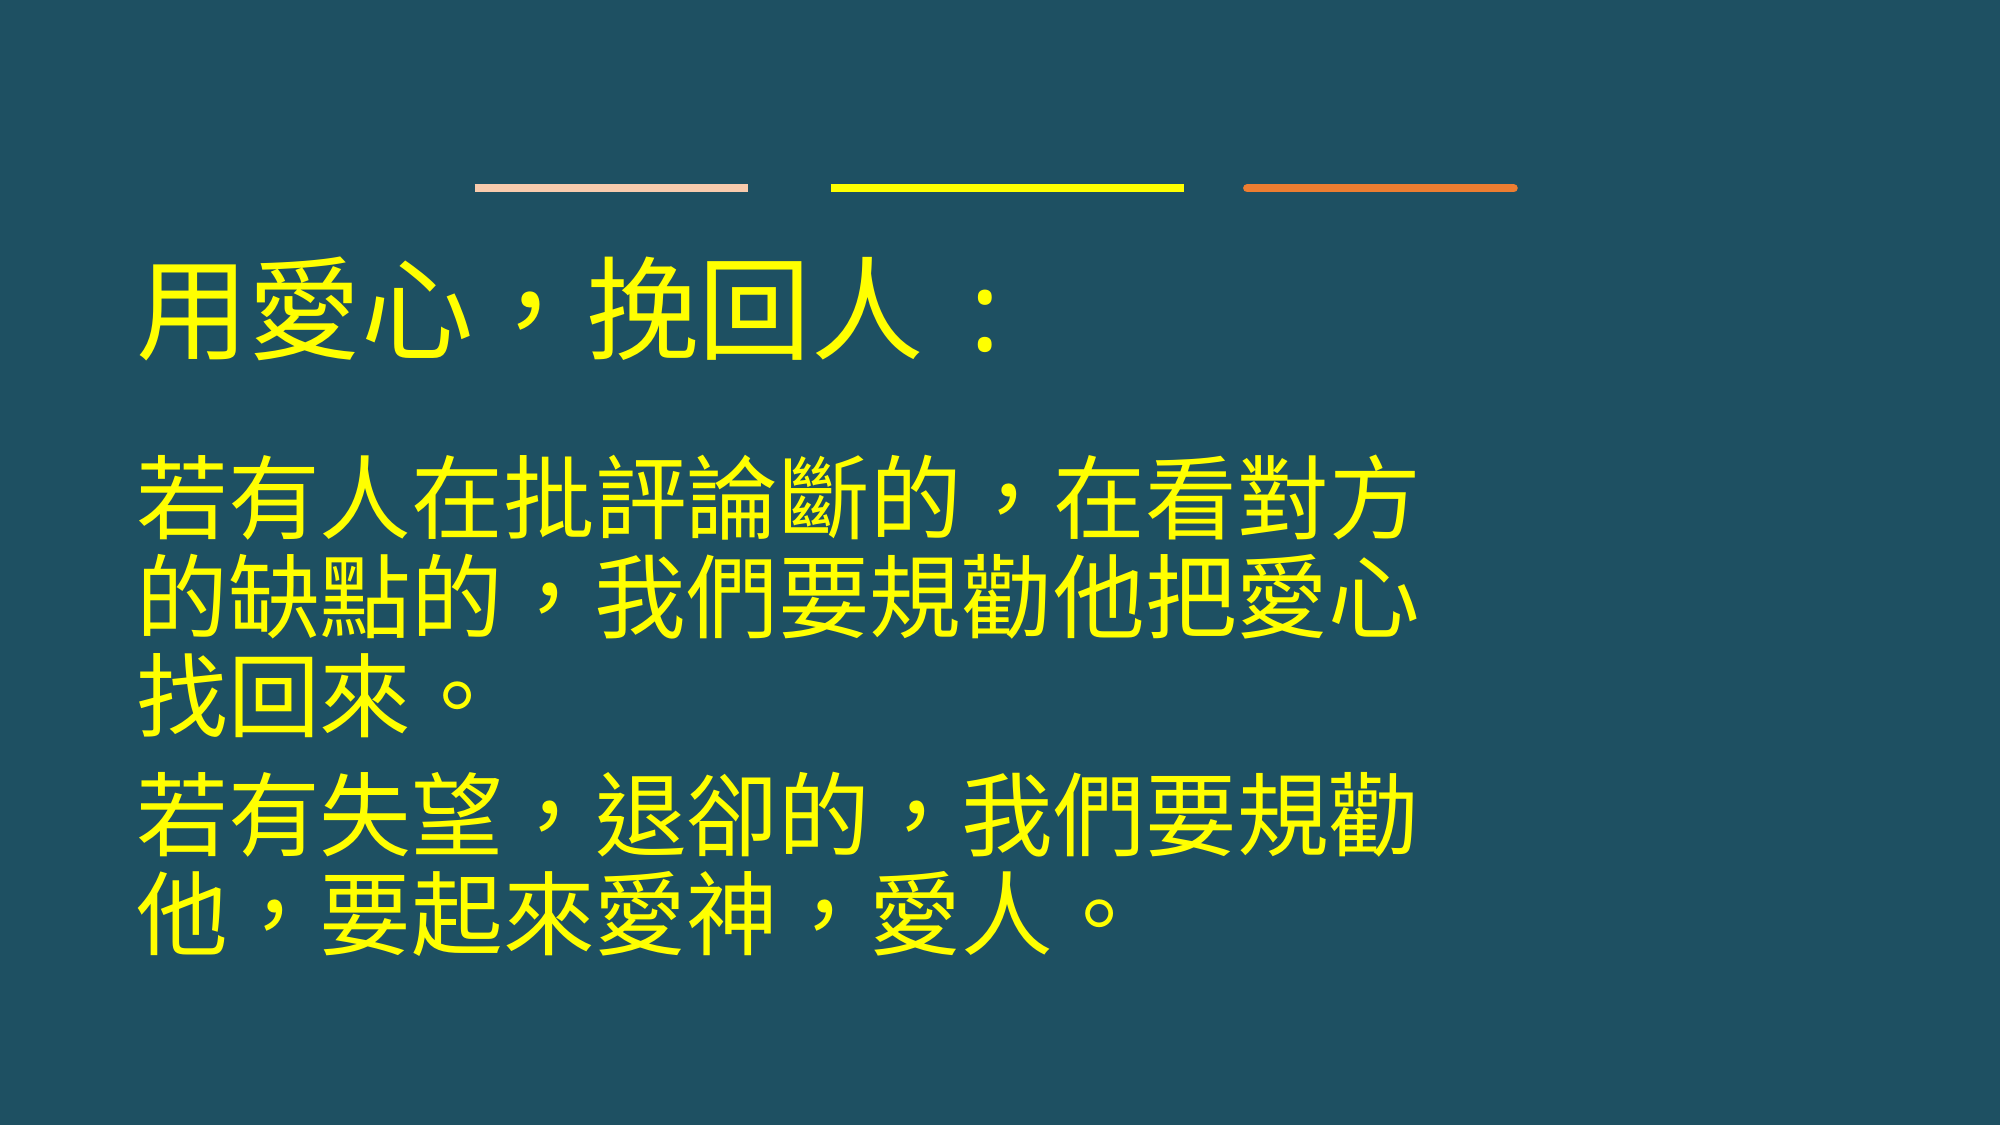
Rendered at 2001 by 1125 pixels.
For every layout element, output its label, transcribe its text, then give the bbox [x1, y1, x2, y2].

text_box [406, 68, 1408, 189]
subtitle 用愛心，挽回人: 若有人在批評論斷的，在看對方的缺點的，我們要規勸他把愛心找回來。 若有失望，退卻的，我們要規勸他，要起來愛神，愛人。 [121, 246, 1467, 995]
